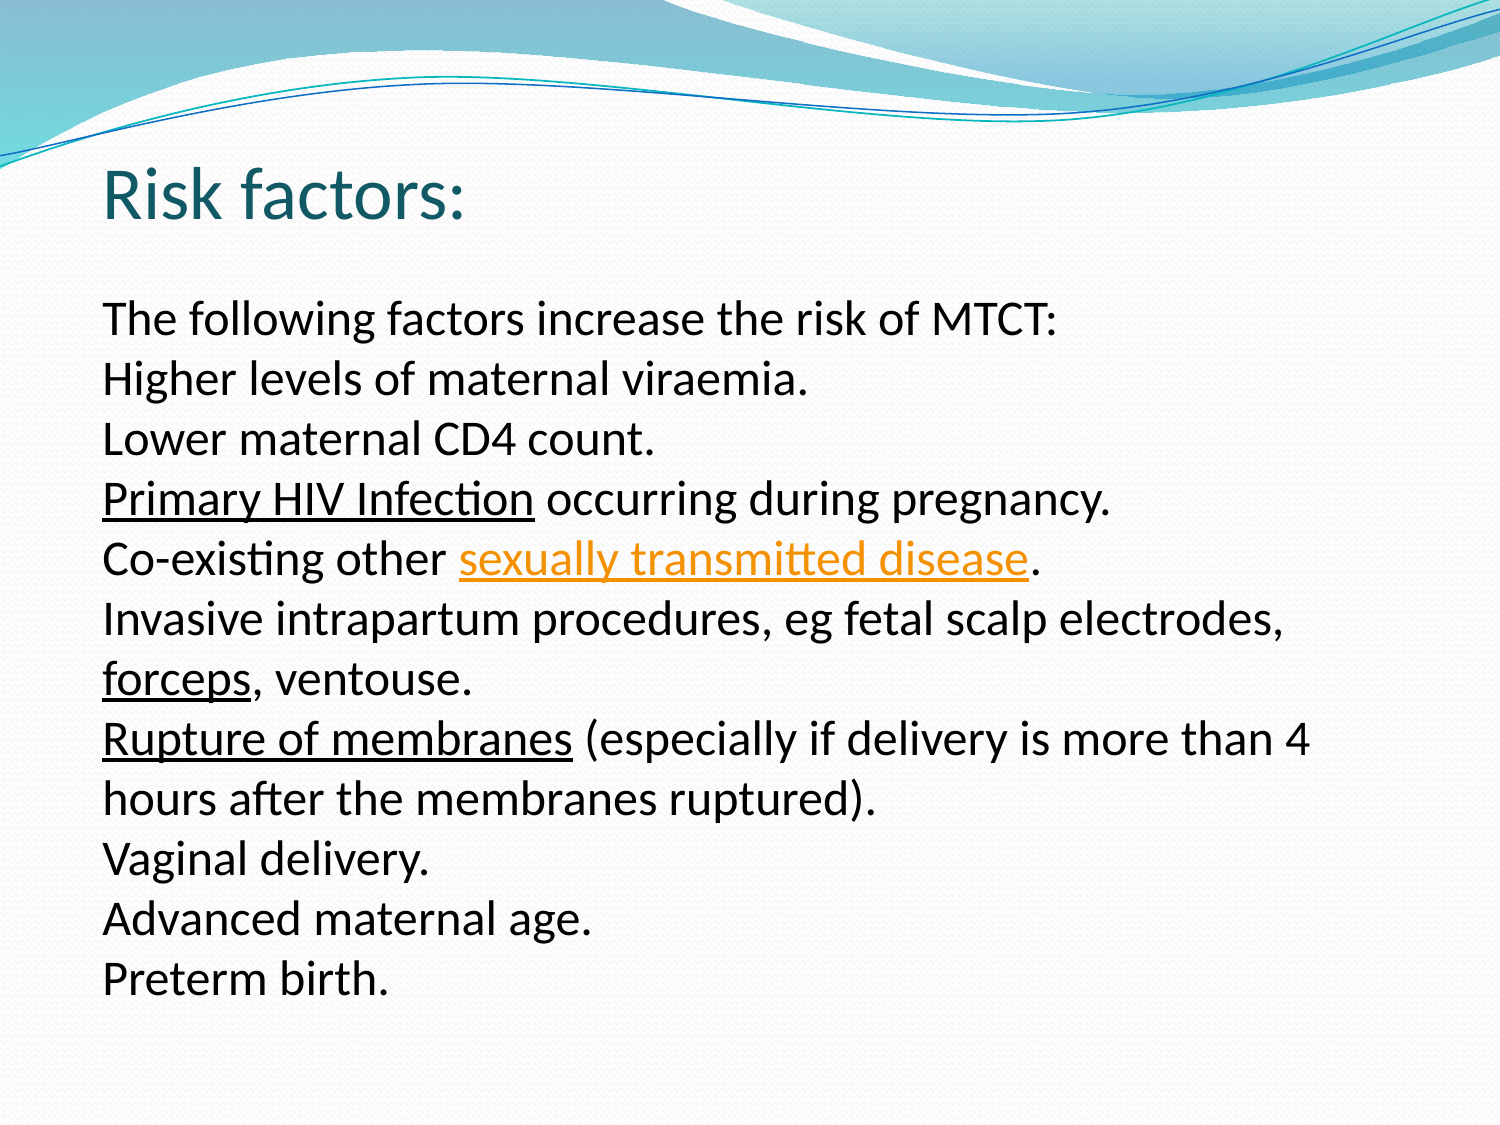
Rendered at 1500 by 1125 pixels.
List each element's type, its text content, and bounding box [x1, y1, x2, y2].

text_box Risk factors: The following factors increase the risk of MTCT: Higher levels of maternal viraemia. Lower maternal CD4 count. Primary HIV Infection occurring during pregnancy. Co-existing other sexually transmitted disease. Invasive intrapartum procedures, eg fetal scalp electrodes, forceps, ventouse. Rupture of membranes (especially if delivery is more than 4 hours after the membranes ruptured). Vaginal delivery. Advanced maternal age. Preterm birth. [87, 137, 1425, 1013]
